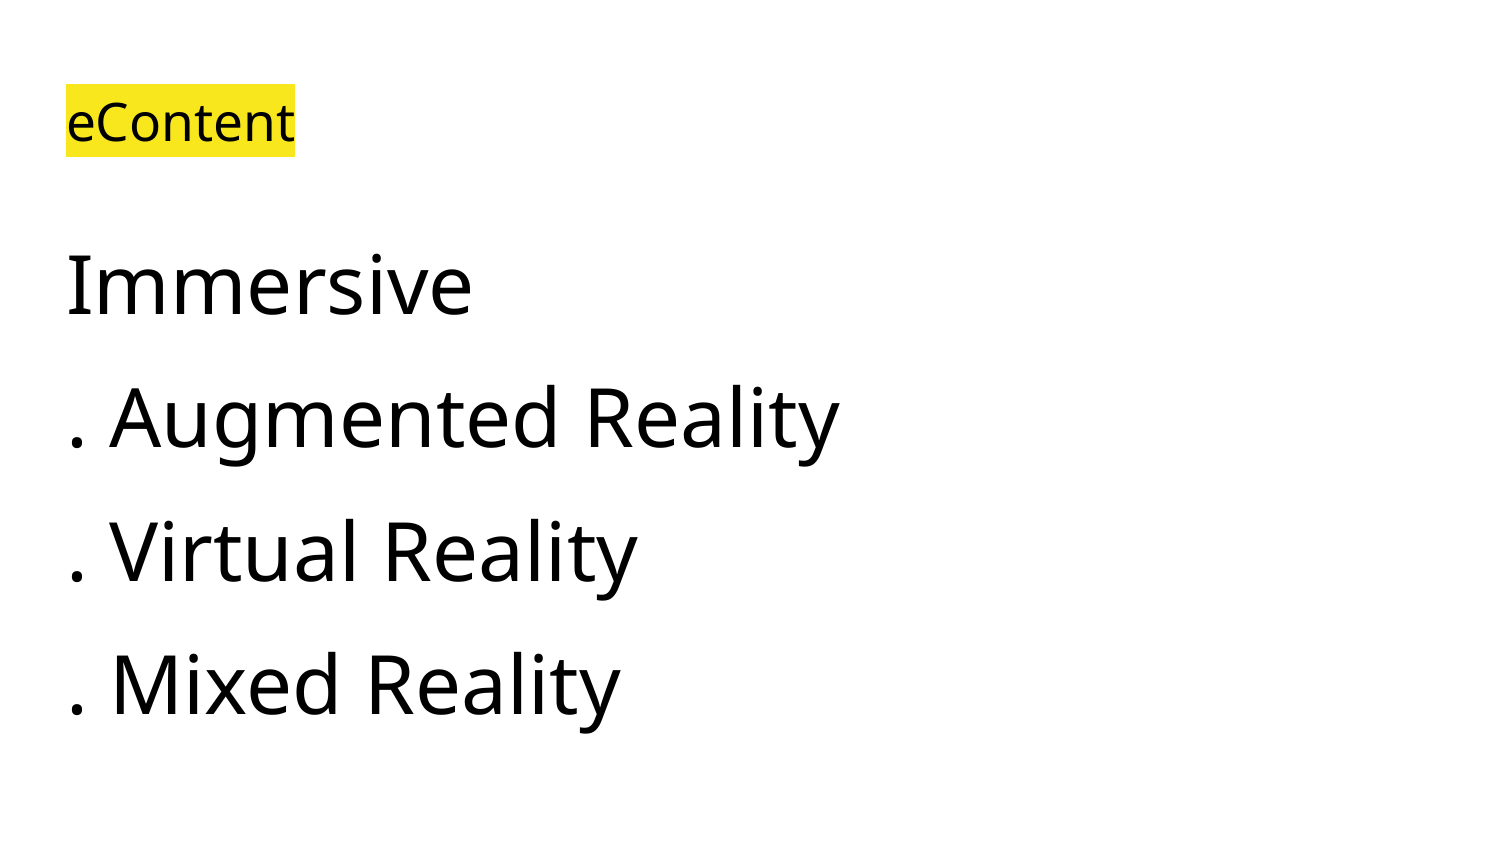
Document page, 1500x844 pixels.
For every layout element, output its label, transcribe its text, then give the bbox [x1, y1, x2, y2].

title eContent [51, 72, 1449, 167]
list Immersive . Augmented Reality . Virtual Reality . Mixed Reality [51, 202, 1449, 750]
